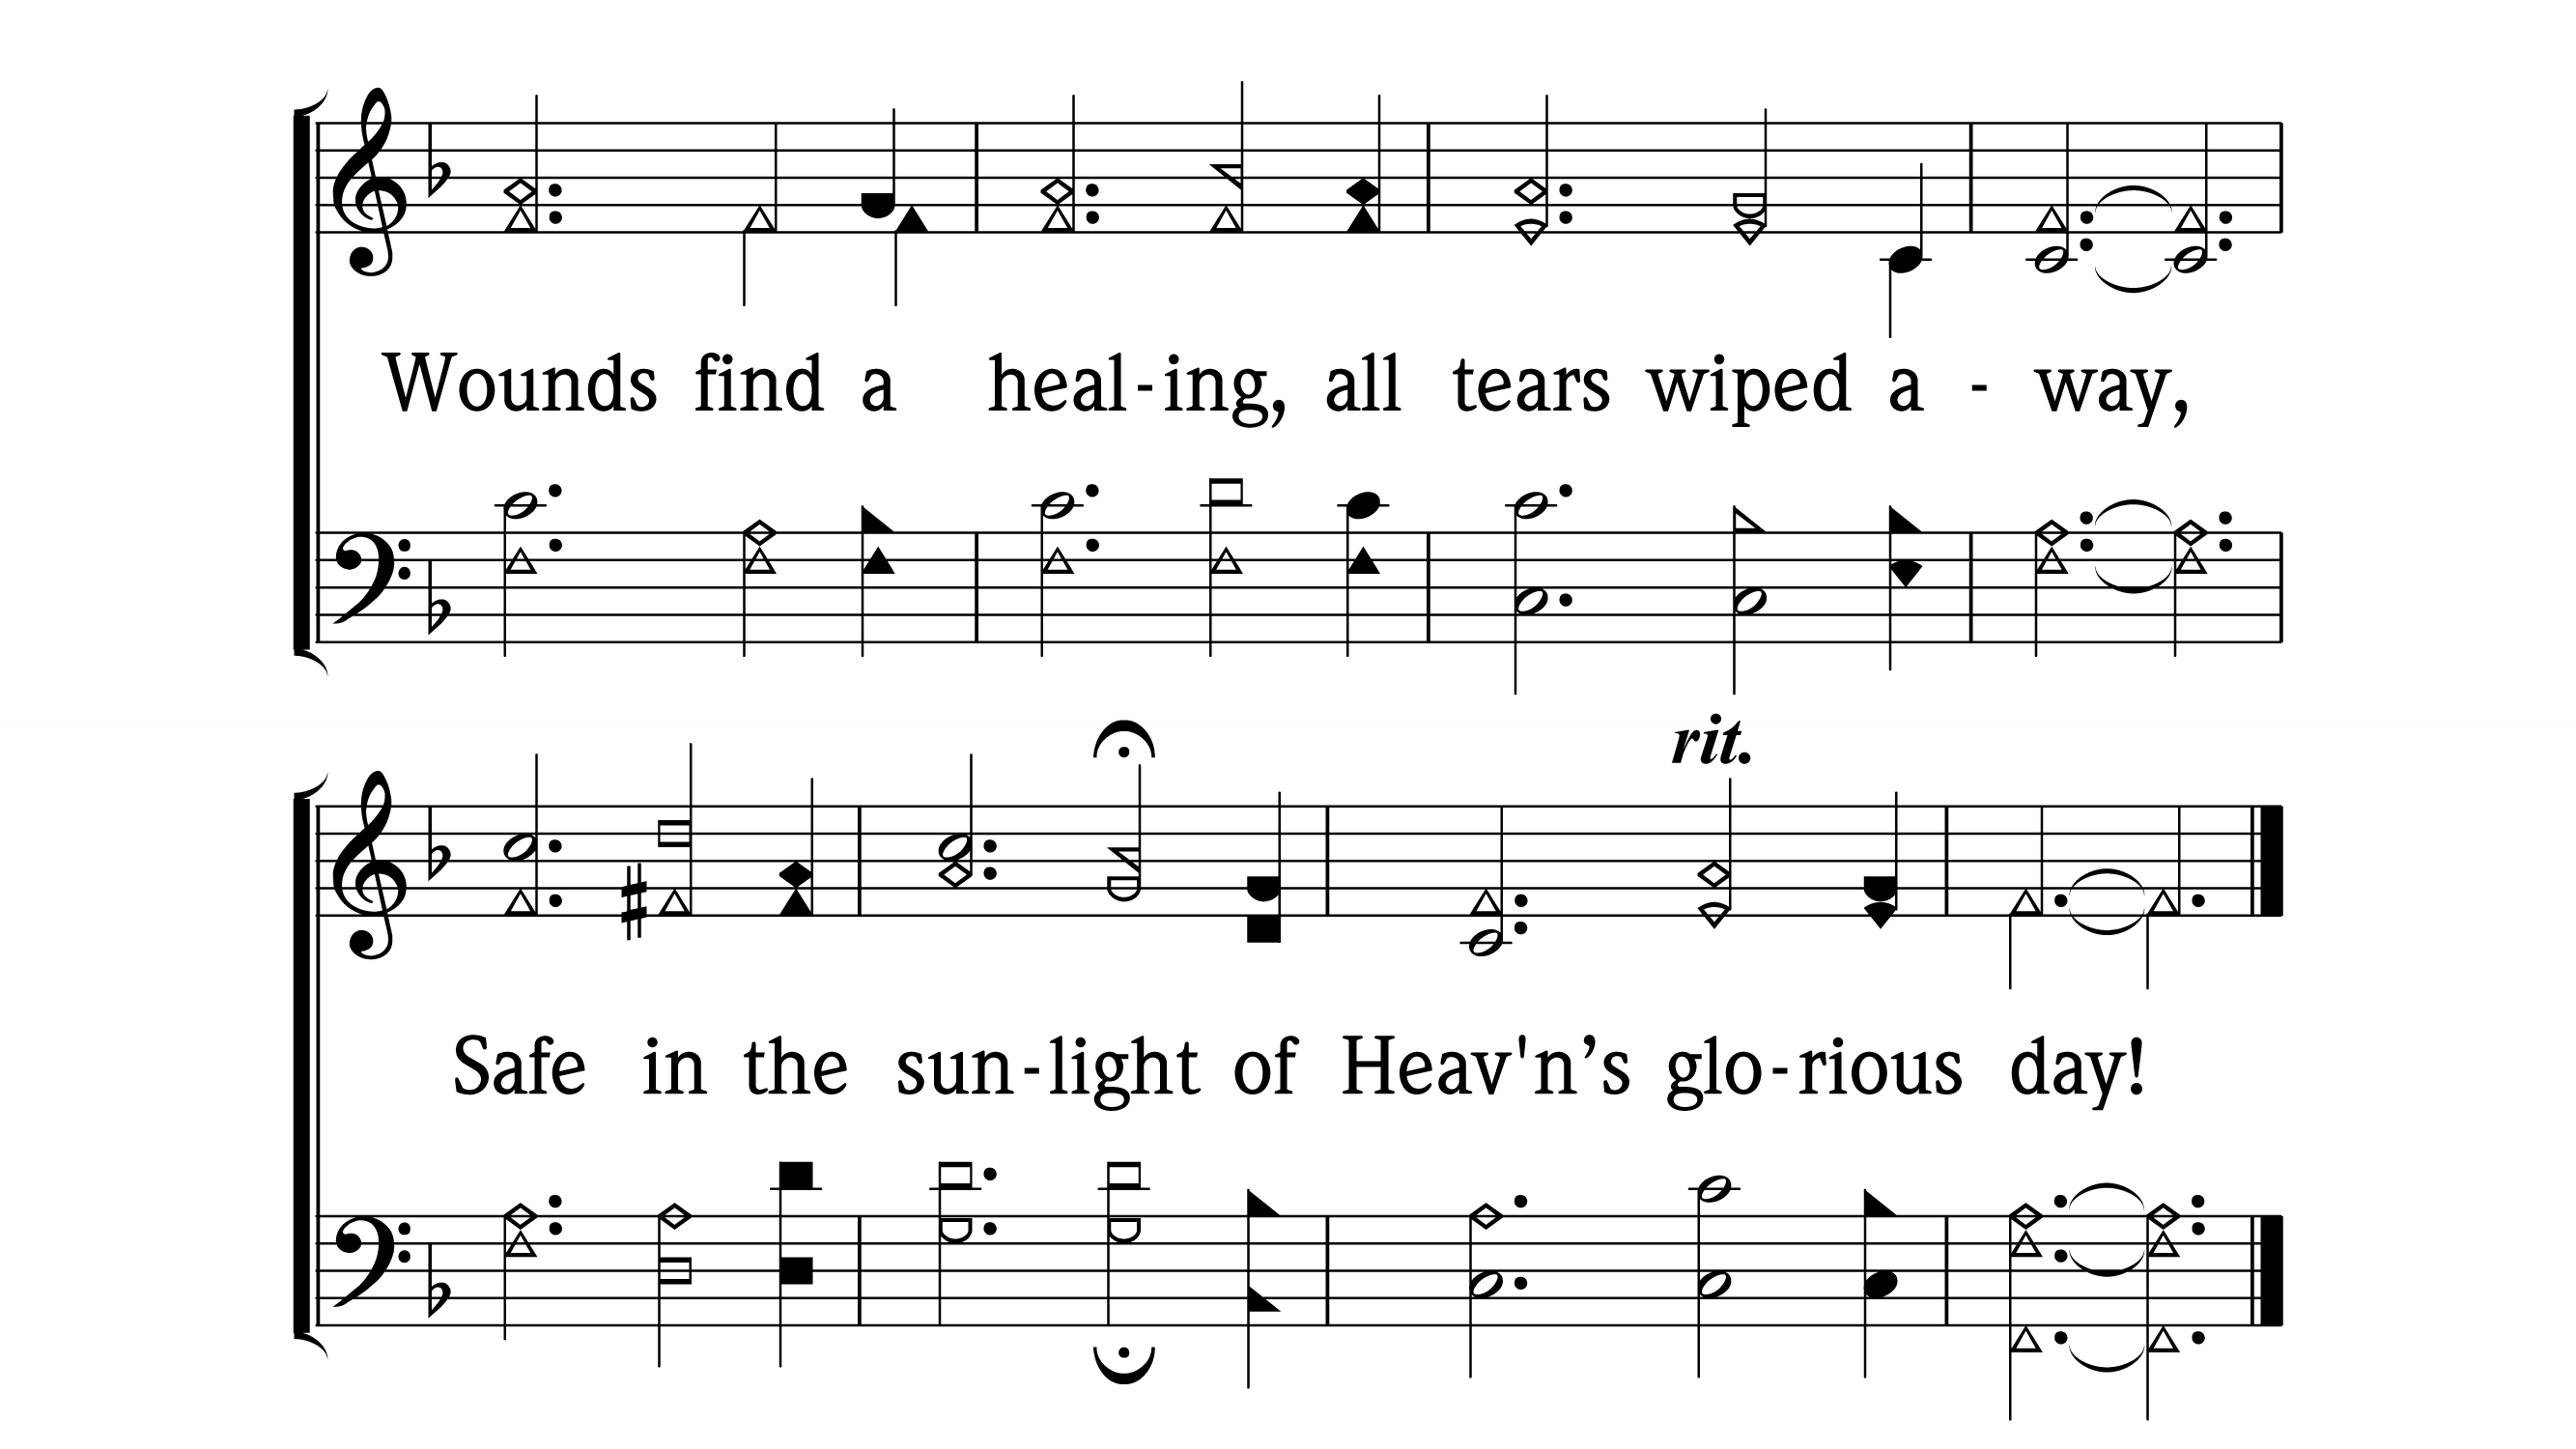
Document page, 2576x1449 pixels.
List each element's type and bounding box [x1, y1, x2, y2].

text_box [0, 0, 2576, 1449]
